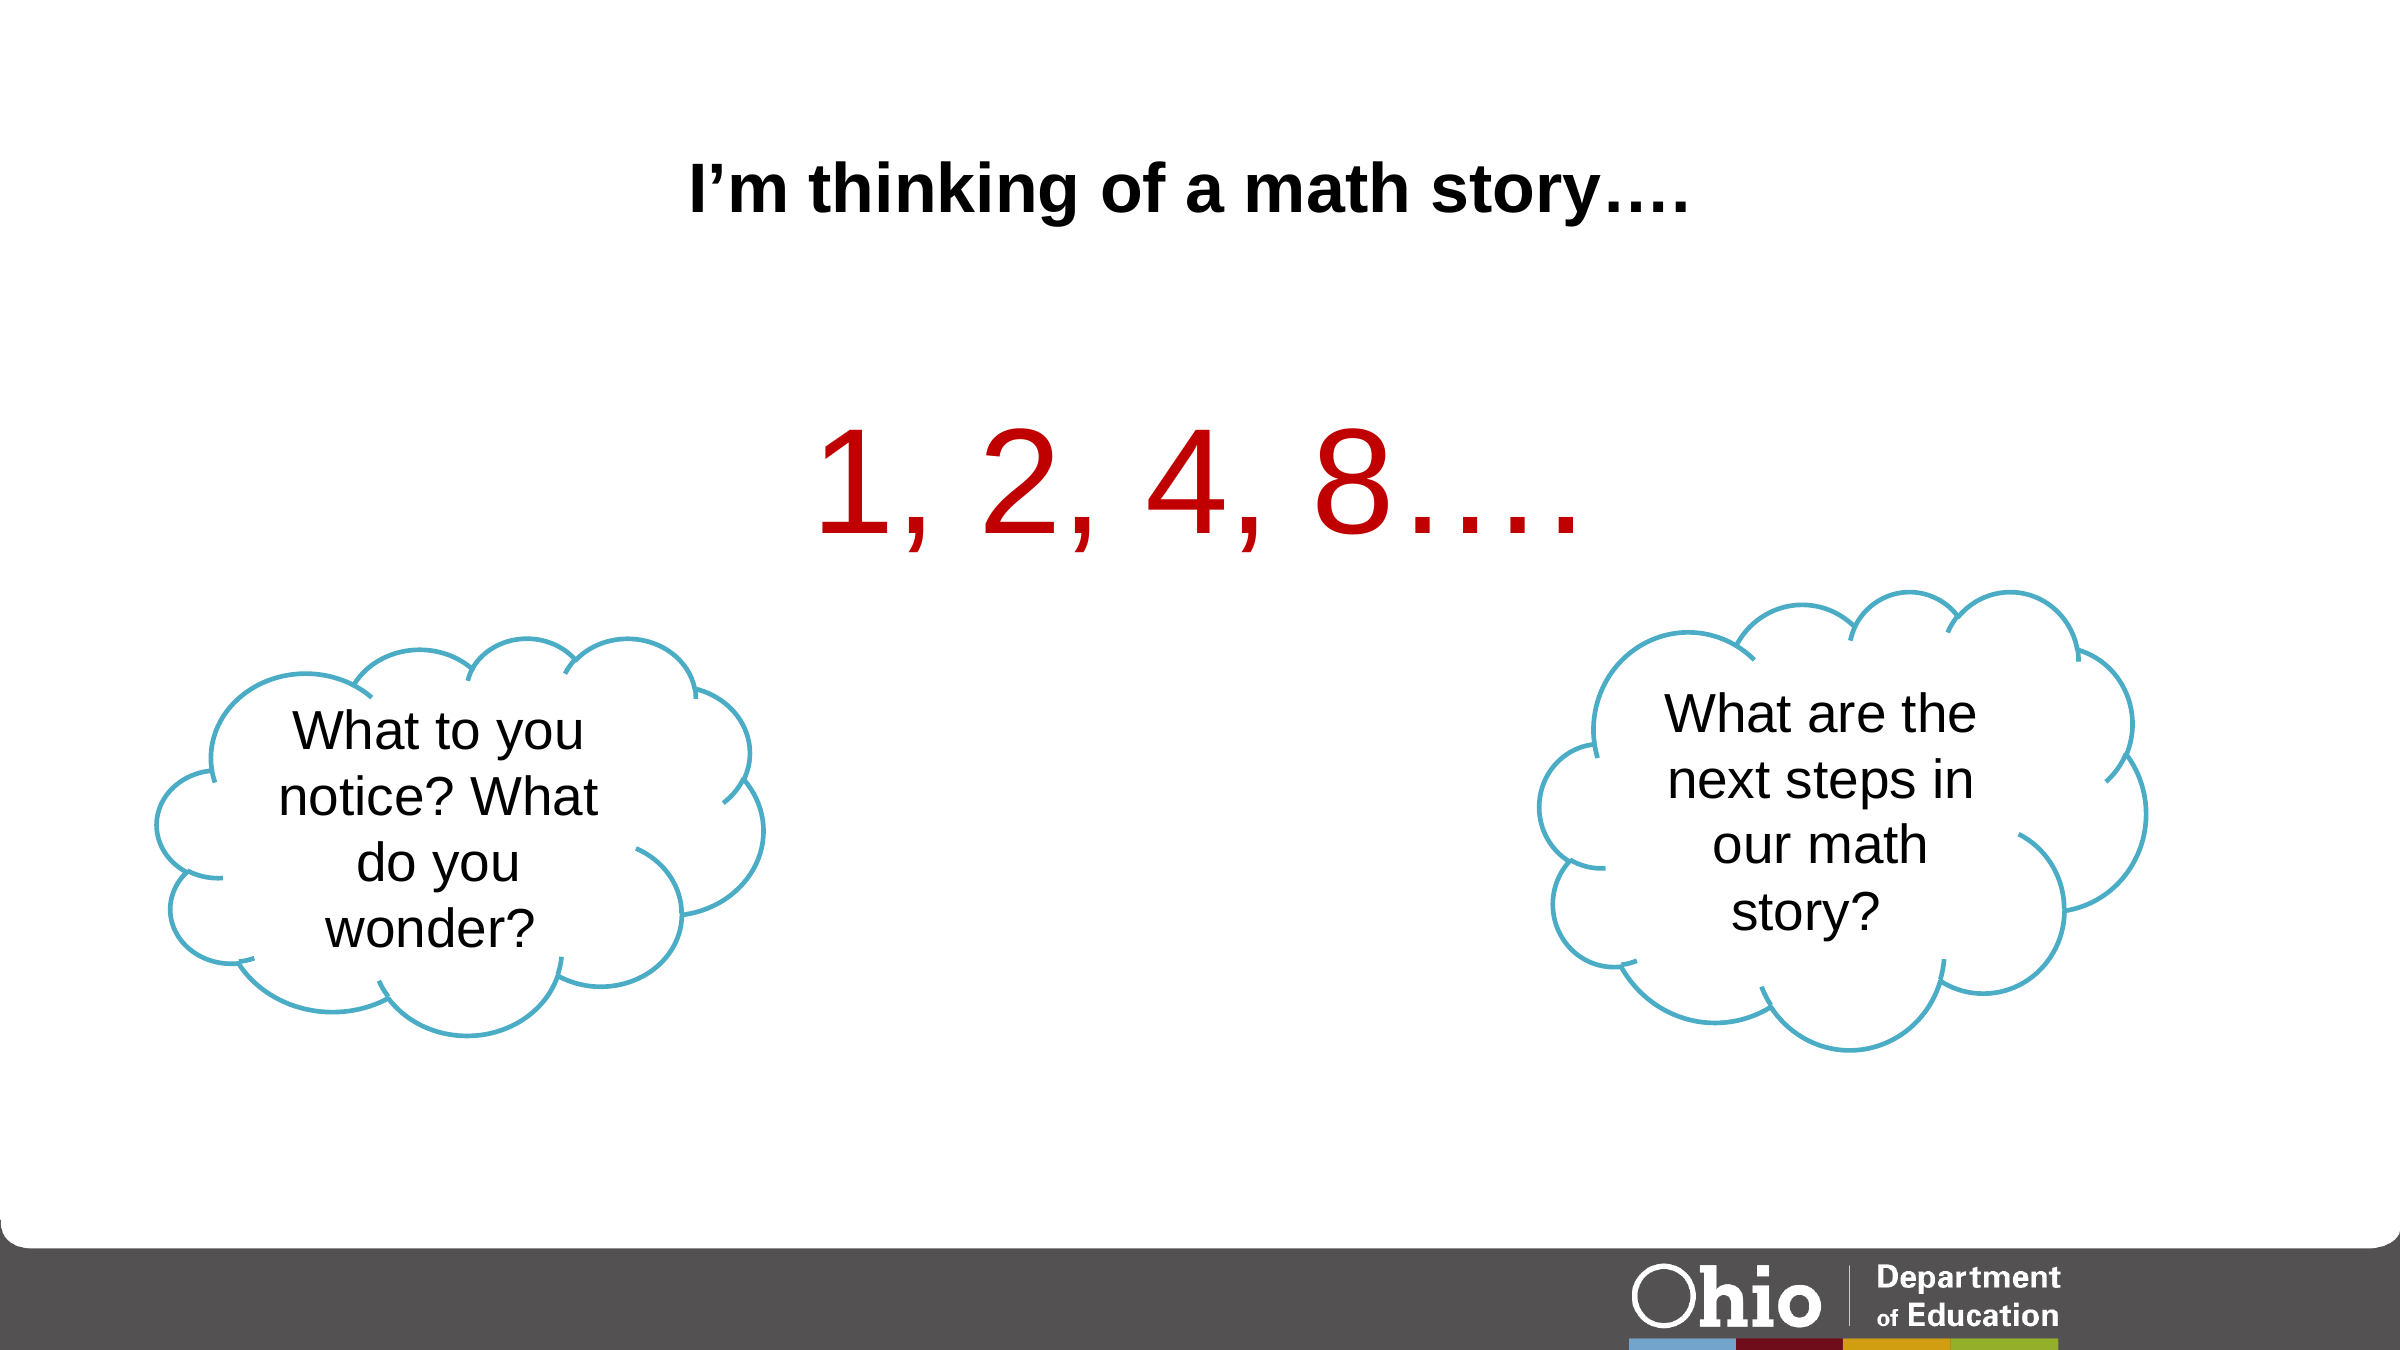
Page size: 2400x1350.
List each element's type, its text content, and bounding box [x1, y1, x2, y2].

text_box 1, 2, 4, 8…. [0, 375, 2400, 571]
picture [0, 1209, 2400, 1350]
text_box I’m thinking of a math story…. [0, 134, 2400, 234]
text_box What to you notice? What do you wonder? [154, 636, 766, 1039]
text_box What are the next steps in our math story? [1537, 589, 2149, 1053]
